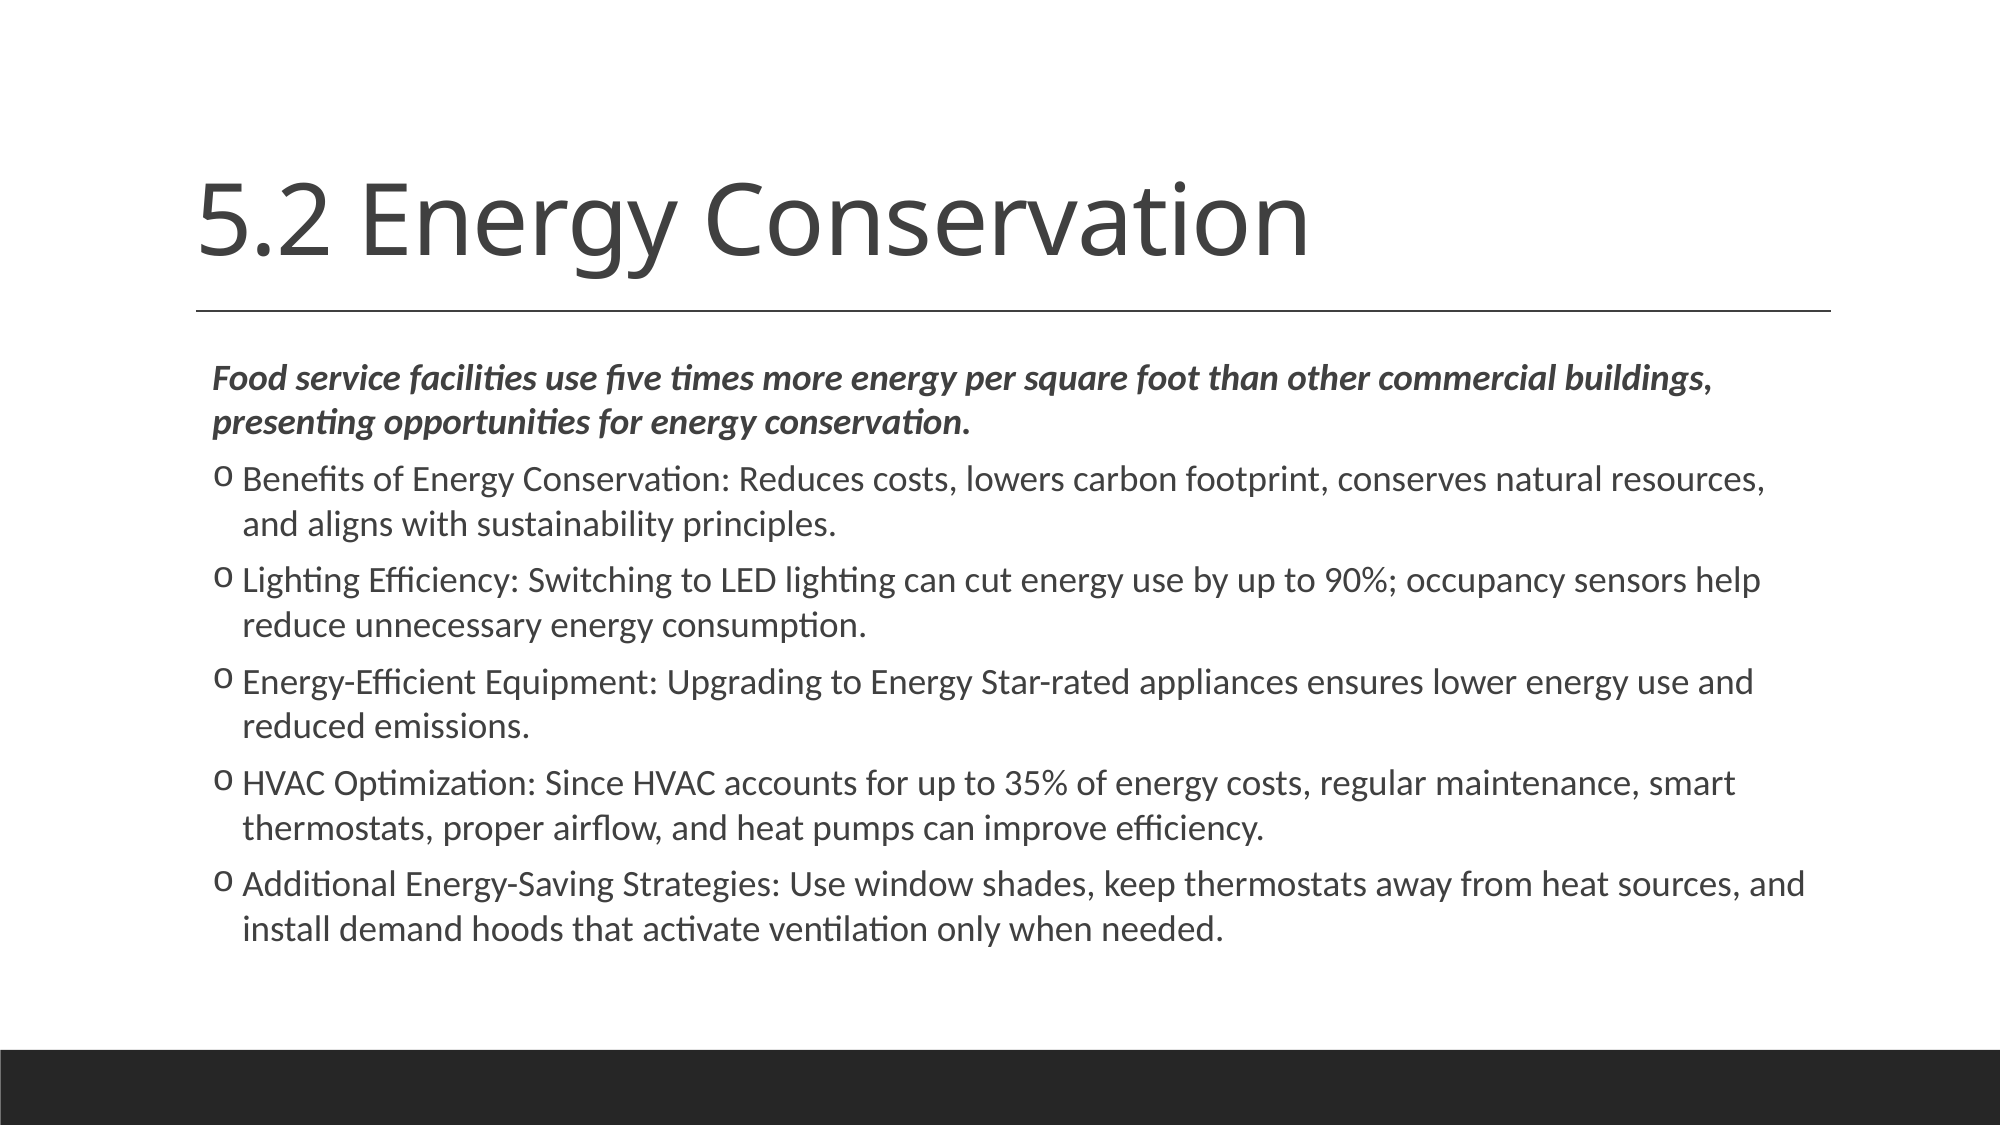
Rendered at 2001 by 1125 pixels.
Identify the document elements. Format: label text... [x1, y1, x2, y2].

title 5.2 Energy Conservation [180, 47, 1830, 285]
list Food service facilities use five times more energy per square foot than other commercial buildings, presenting opportunities for energy conservation. Benefits of Energy Conservation: Reduces costs, lowers carbon footprint, conserves natural resources, and aligns with sustainability principles. Lighting Efficiency: Switching to LED lighting can cut energy use by up to 90%; occupancy sensors help reduce unnecessary energy consumption. Energy-Efficient Equipment: Upgrading to Energy Star-rated appliances ensures lower energy use and reduced emissions. HVAC Optimization: Since HVAC accounts for up to 35% of energy costs, regular maintenance, smart thermostats, proper airflow, and heat pumps can improve efficiency. Additional Energy-Saving Strategies: Use window shades, keep thermostats away from heat sources, and install demand hoods that activate ventilation only when needed. [180, 345, 1830, 963]
